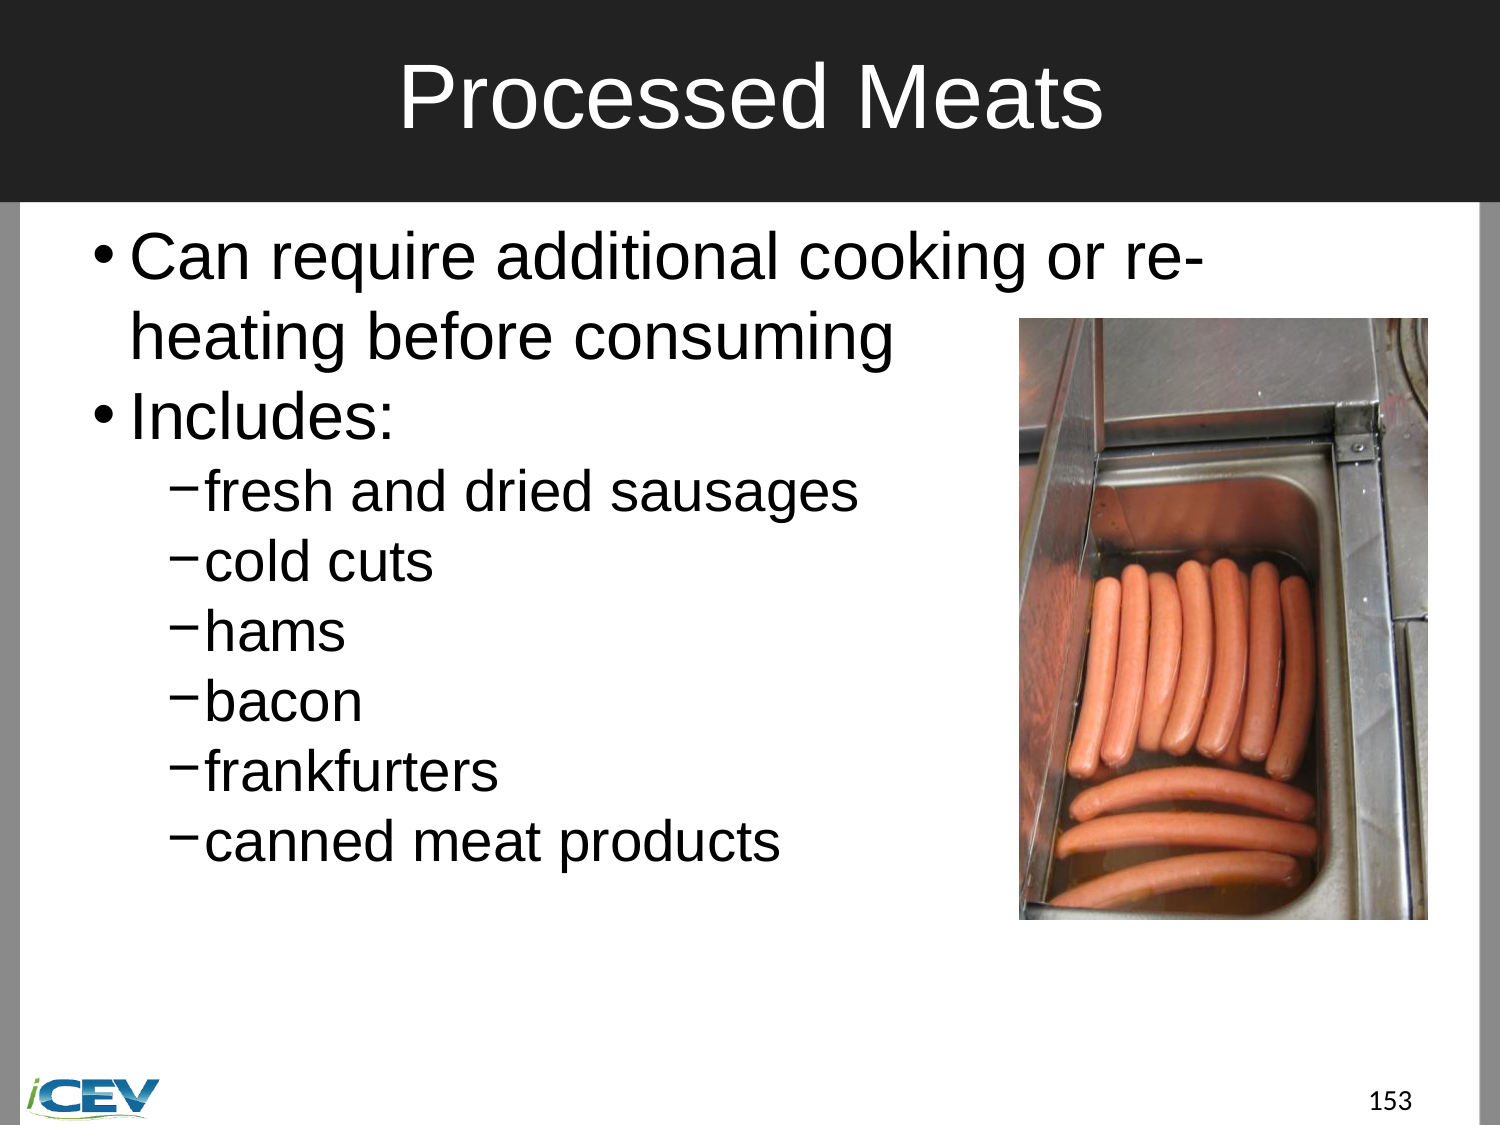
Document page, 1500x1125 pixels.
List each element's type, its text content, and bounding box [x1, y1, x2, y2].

picture [0, 0, 1500, 1125]
title Processed Meats [77, 0, 1428, 198]
list Can require additional cooking or re-heating before consuming Includes: fresh and dried sausages cold cuts hams bacon frankfurters canned meat products [77, 205, 1428, 1074]
